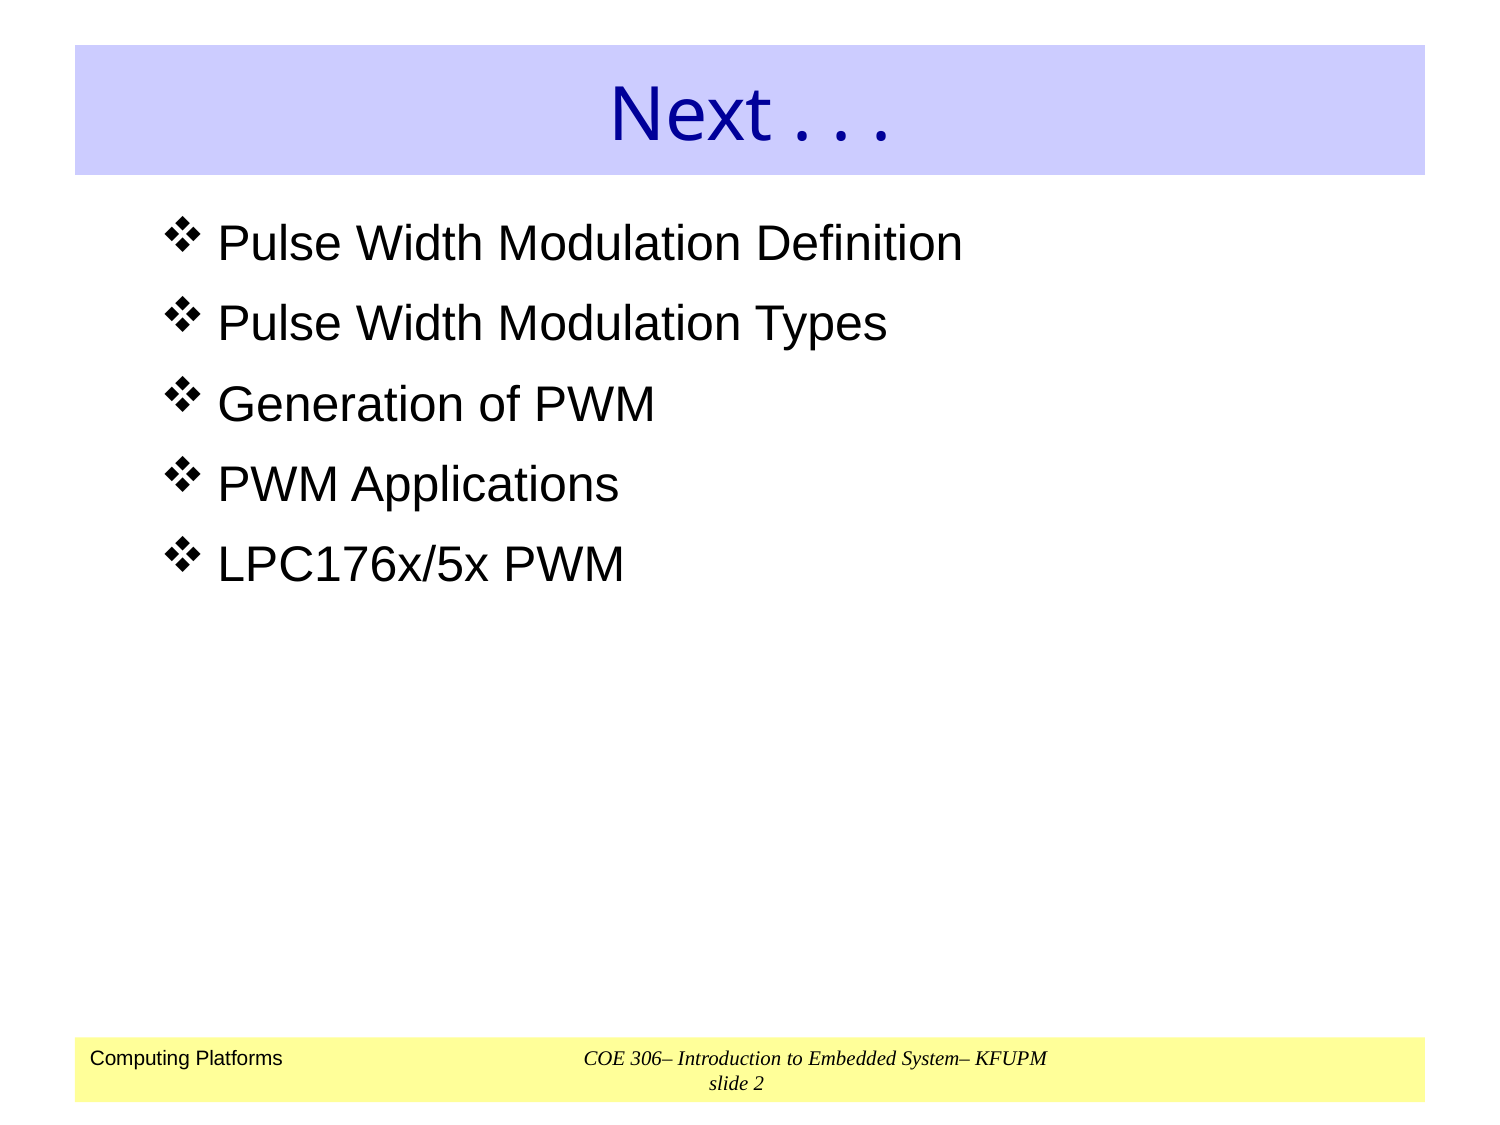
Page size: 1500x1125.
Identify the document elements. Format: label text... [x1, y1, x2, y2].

list Pulse Width Modulation Definition Pulse Width Modulation Types Generation of PWM PWM Applications LPC176x/5x PWM [145, 203, 1355, 922]
title Next . . . [75, 45, 1425, 175]
